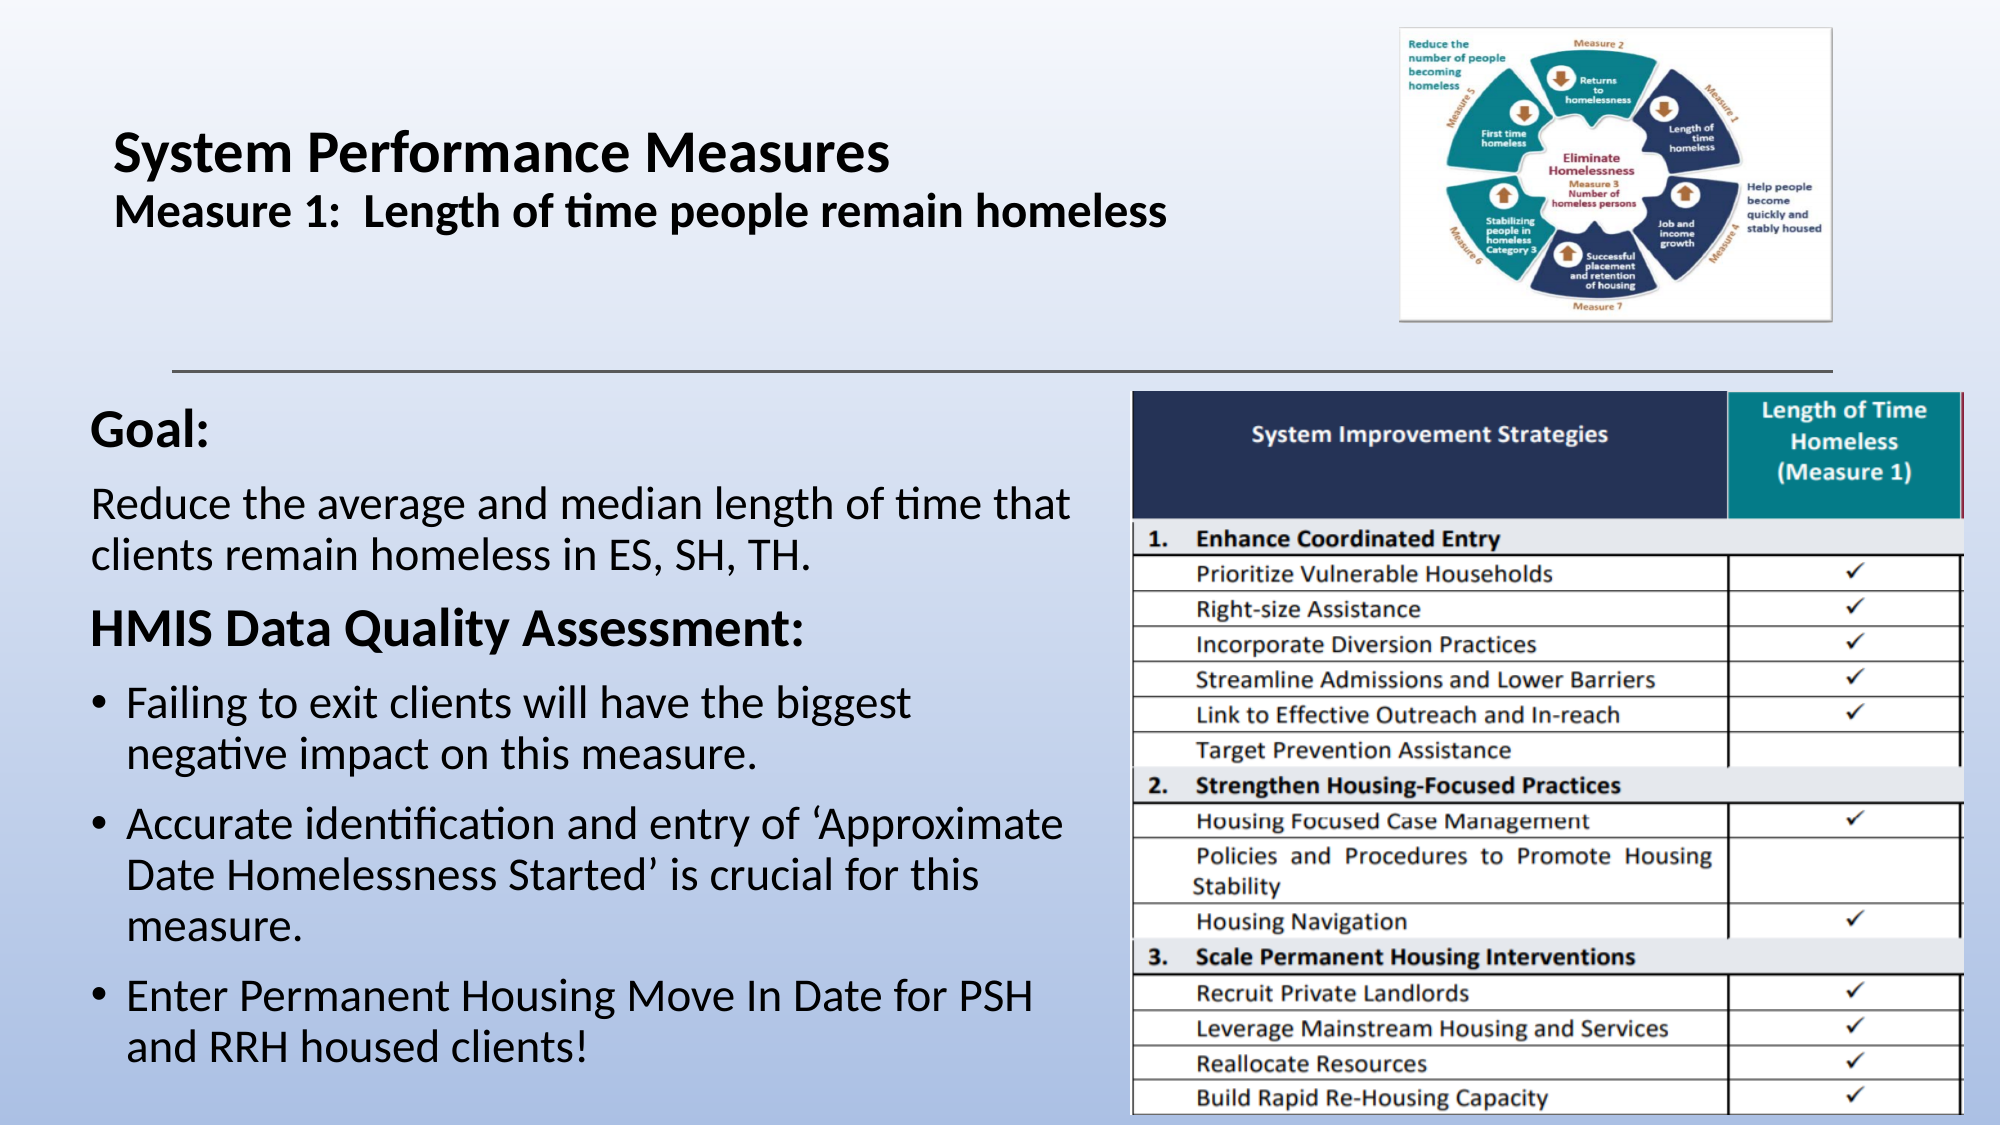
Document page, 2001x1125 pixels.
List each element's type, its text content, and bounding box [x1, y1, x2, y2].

picture [1130, 391, 1964, 1116]
list Goal: Reduce the average and median length of time that clients remain homeless in ES, SH, TH. HMIS Data Quality Assessment: Failing to exit clients will have the biggest negative impact on this measure. Accurate identification and entry of ‘Approximate Date Homelessness Started’ is crucial for this measure. Enter Permanent Housing Move In Date for PSH and RRH housed clients! [75, 392, 1088, 1081]
picture [1399, 27, 1833, 323]
title System Performance Measures Measure 1: Length of time people remain homeless [98, 59, 1301, 305]
